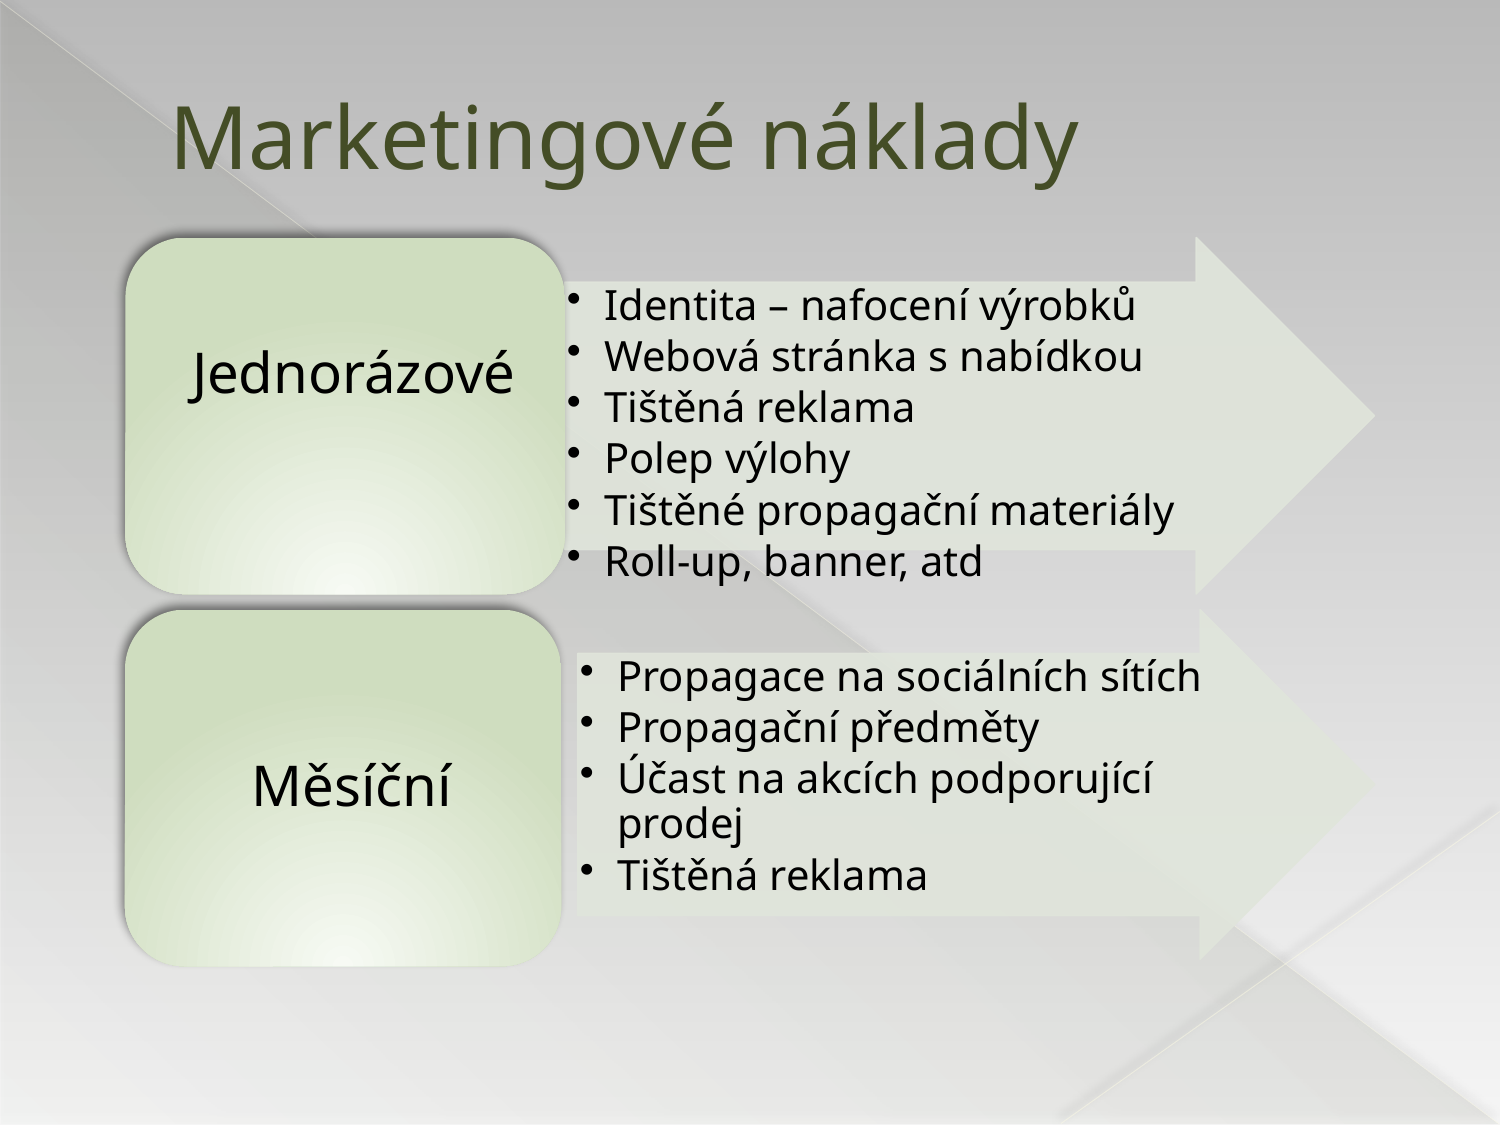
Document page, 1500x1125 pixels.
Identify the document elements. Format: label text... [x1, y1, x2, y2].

title Marketingové náklady [75, 43, 1425, 225]
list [124, 237, 1376, 987]
